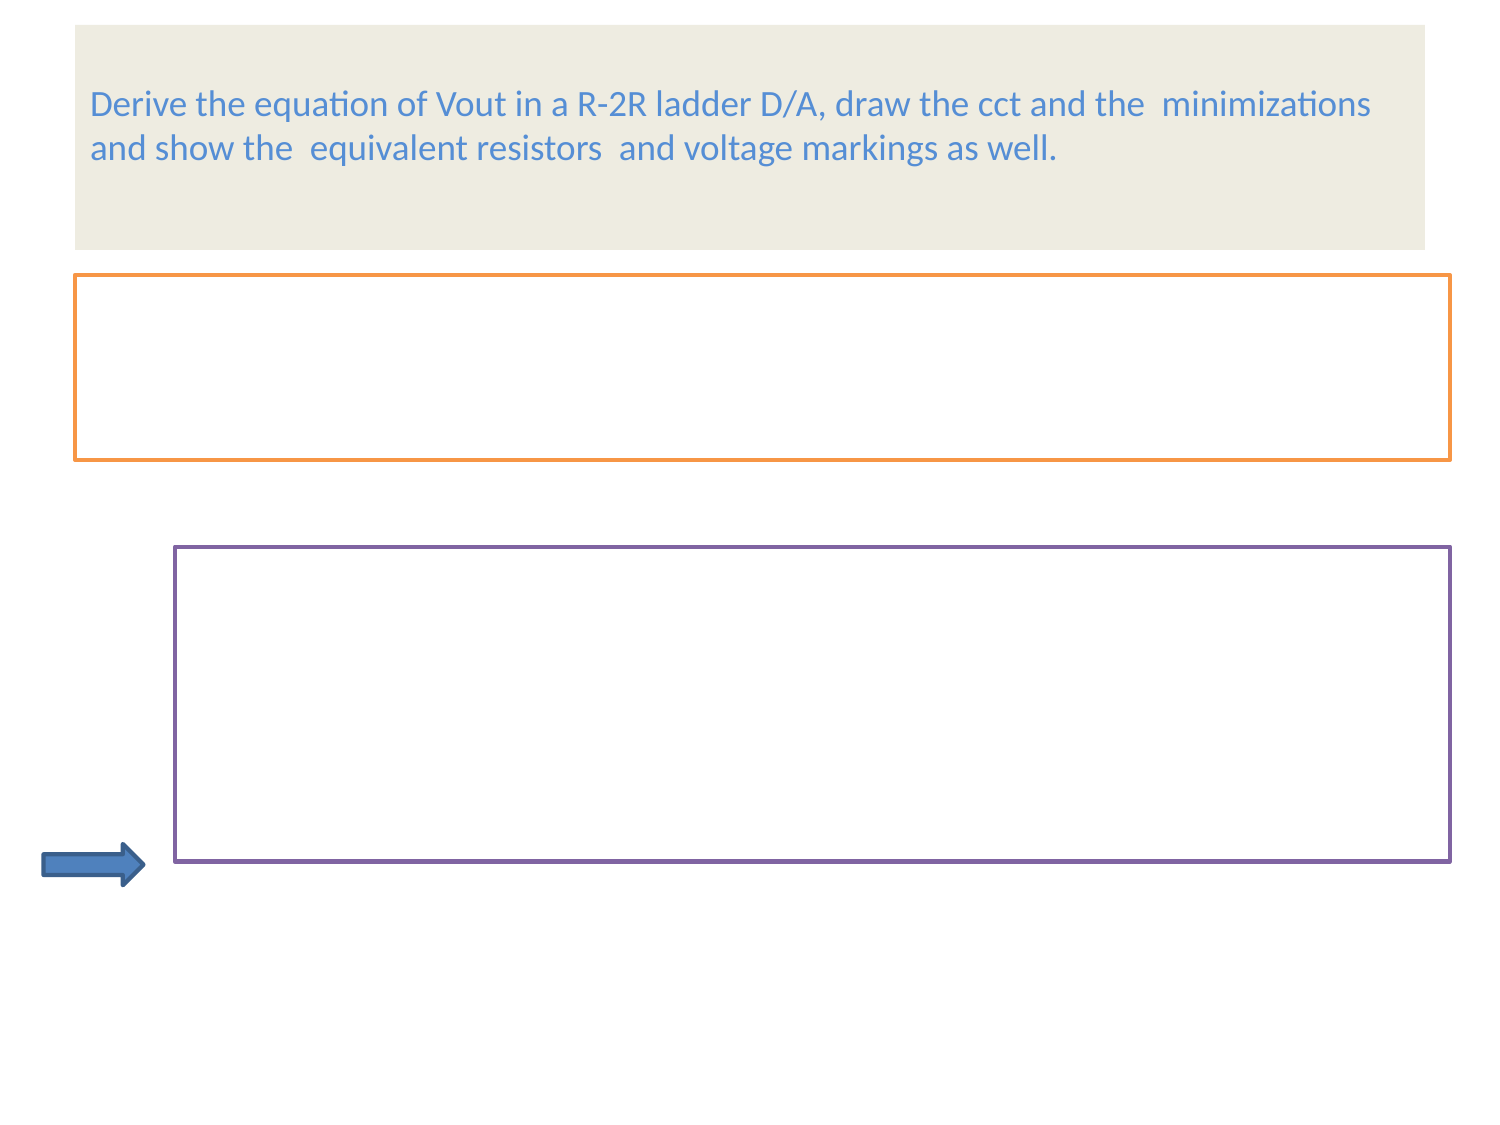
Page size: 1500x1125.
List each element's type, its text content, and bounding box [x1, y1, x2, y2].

title Derive the equation of Vout in a R-2R ladder D/A, draw the cct and the minimizations and show the equivalent resistors and voltage markings as well. [75, 24, 1425, 250]
text_box [41, 842, 146, 888]
